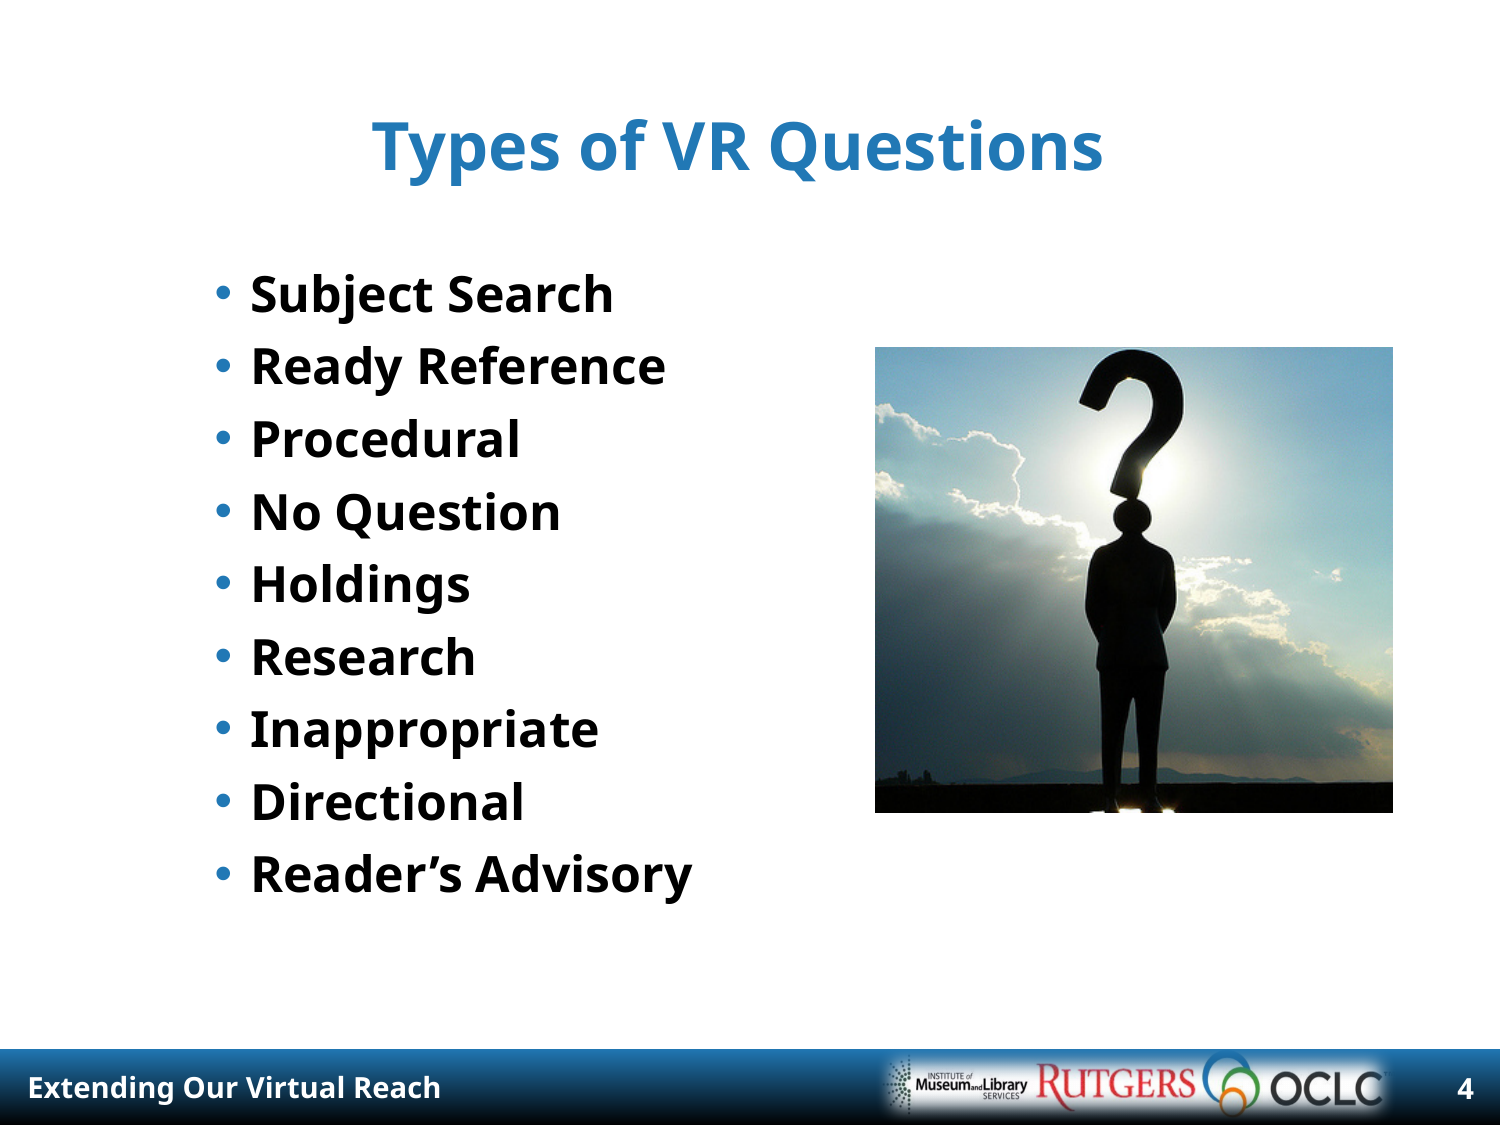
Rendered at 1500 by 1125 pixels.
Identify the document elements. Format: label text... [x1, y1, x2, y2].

title Types of VR Questions [71, 23, 1388, 188]
picture [887, 1062, 1385, 1116]
list Subject Search Ready Reference Procedural No Question Holdings Research Inappropriate Directional Reader’s Advisory [212, 262, 926, 1006]
picture [874, 347, 1393, 813]
